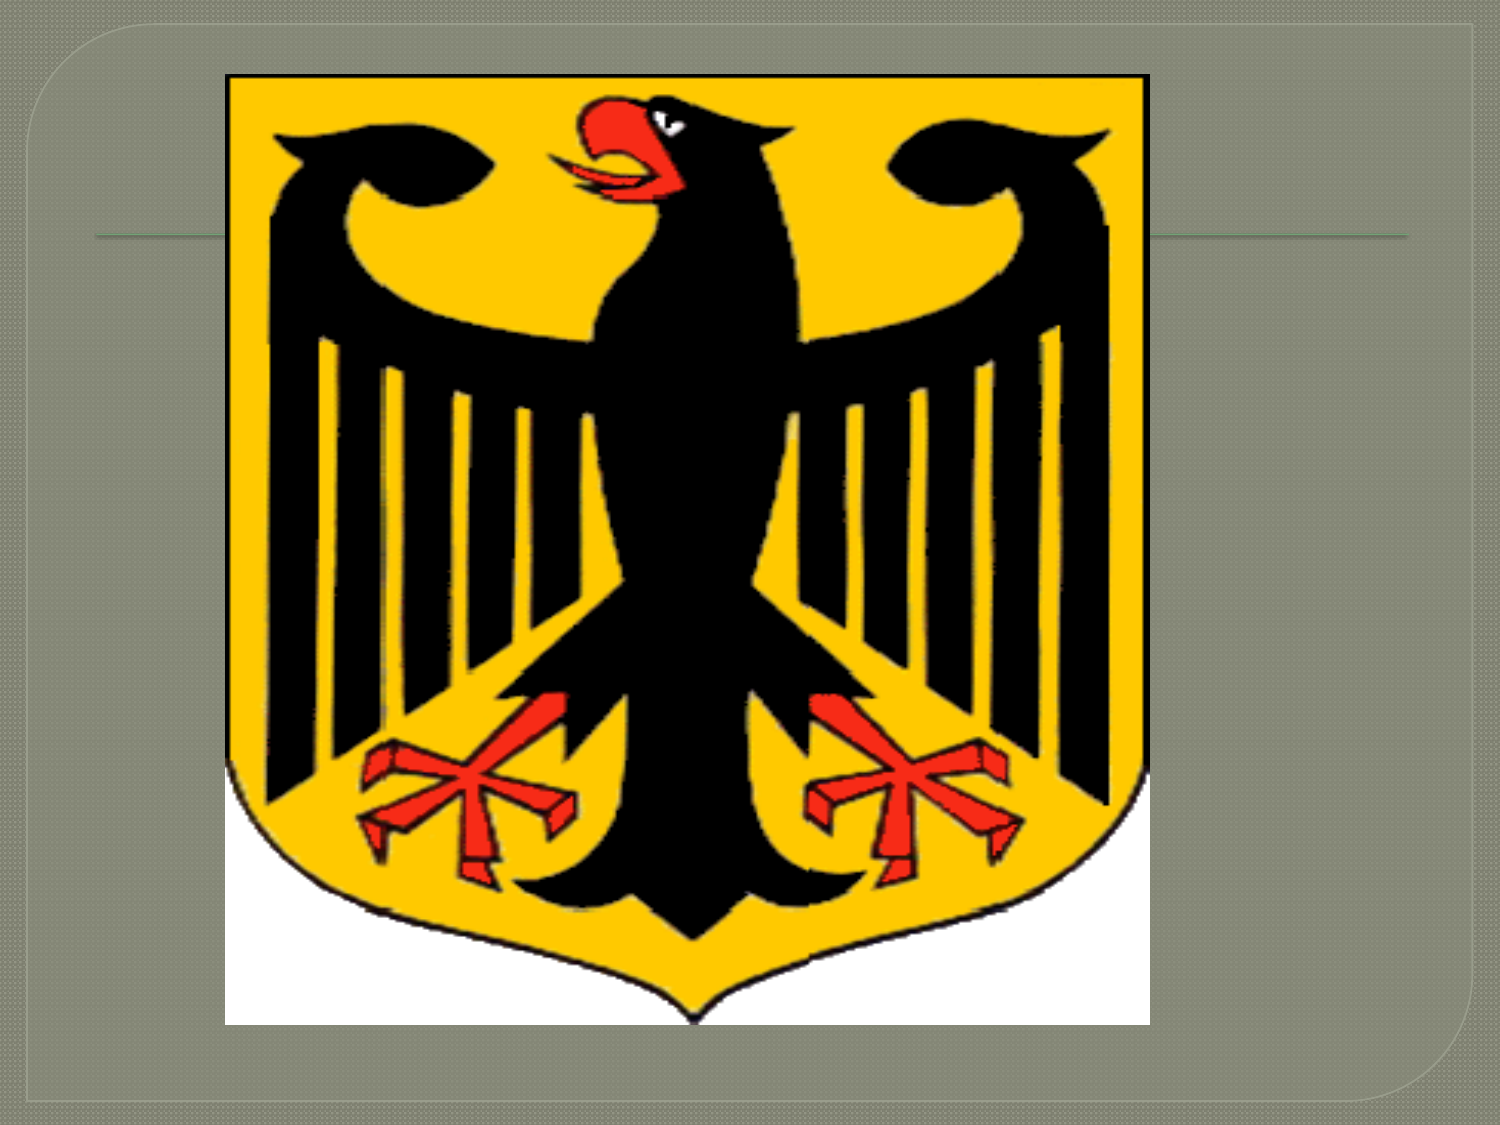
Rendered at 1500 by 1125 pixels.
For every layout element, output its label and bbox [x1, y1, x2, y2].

list [224, 74, 1151, 1026]
